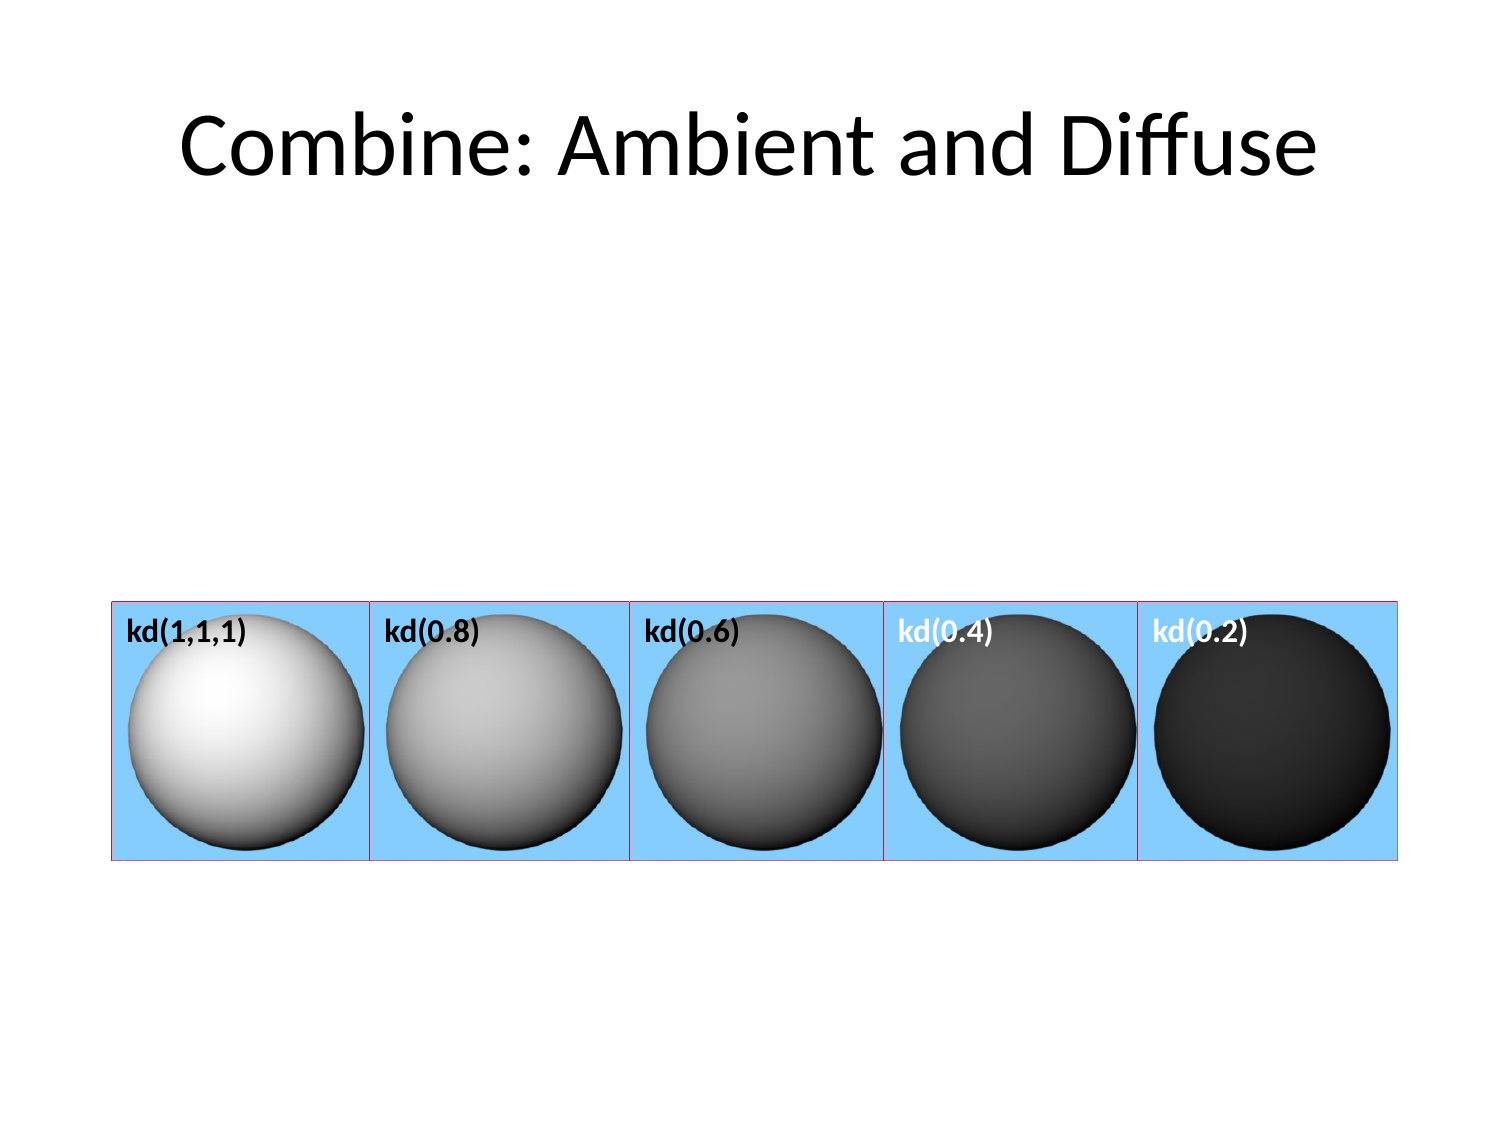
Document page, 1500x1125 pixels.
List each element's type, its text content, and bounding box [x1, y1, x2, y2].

title Combine: Ambient and Diffuse [75, 45, 1425, 233]
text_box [111, 601, 1399, 862]
